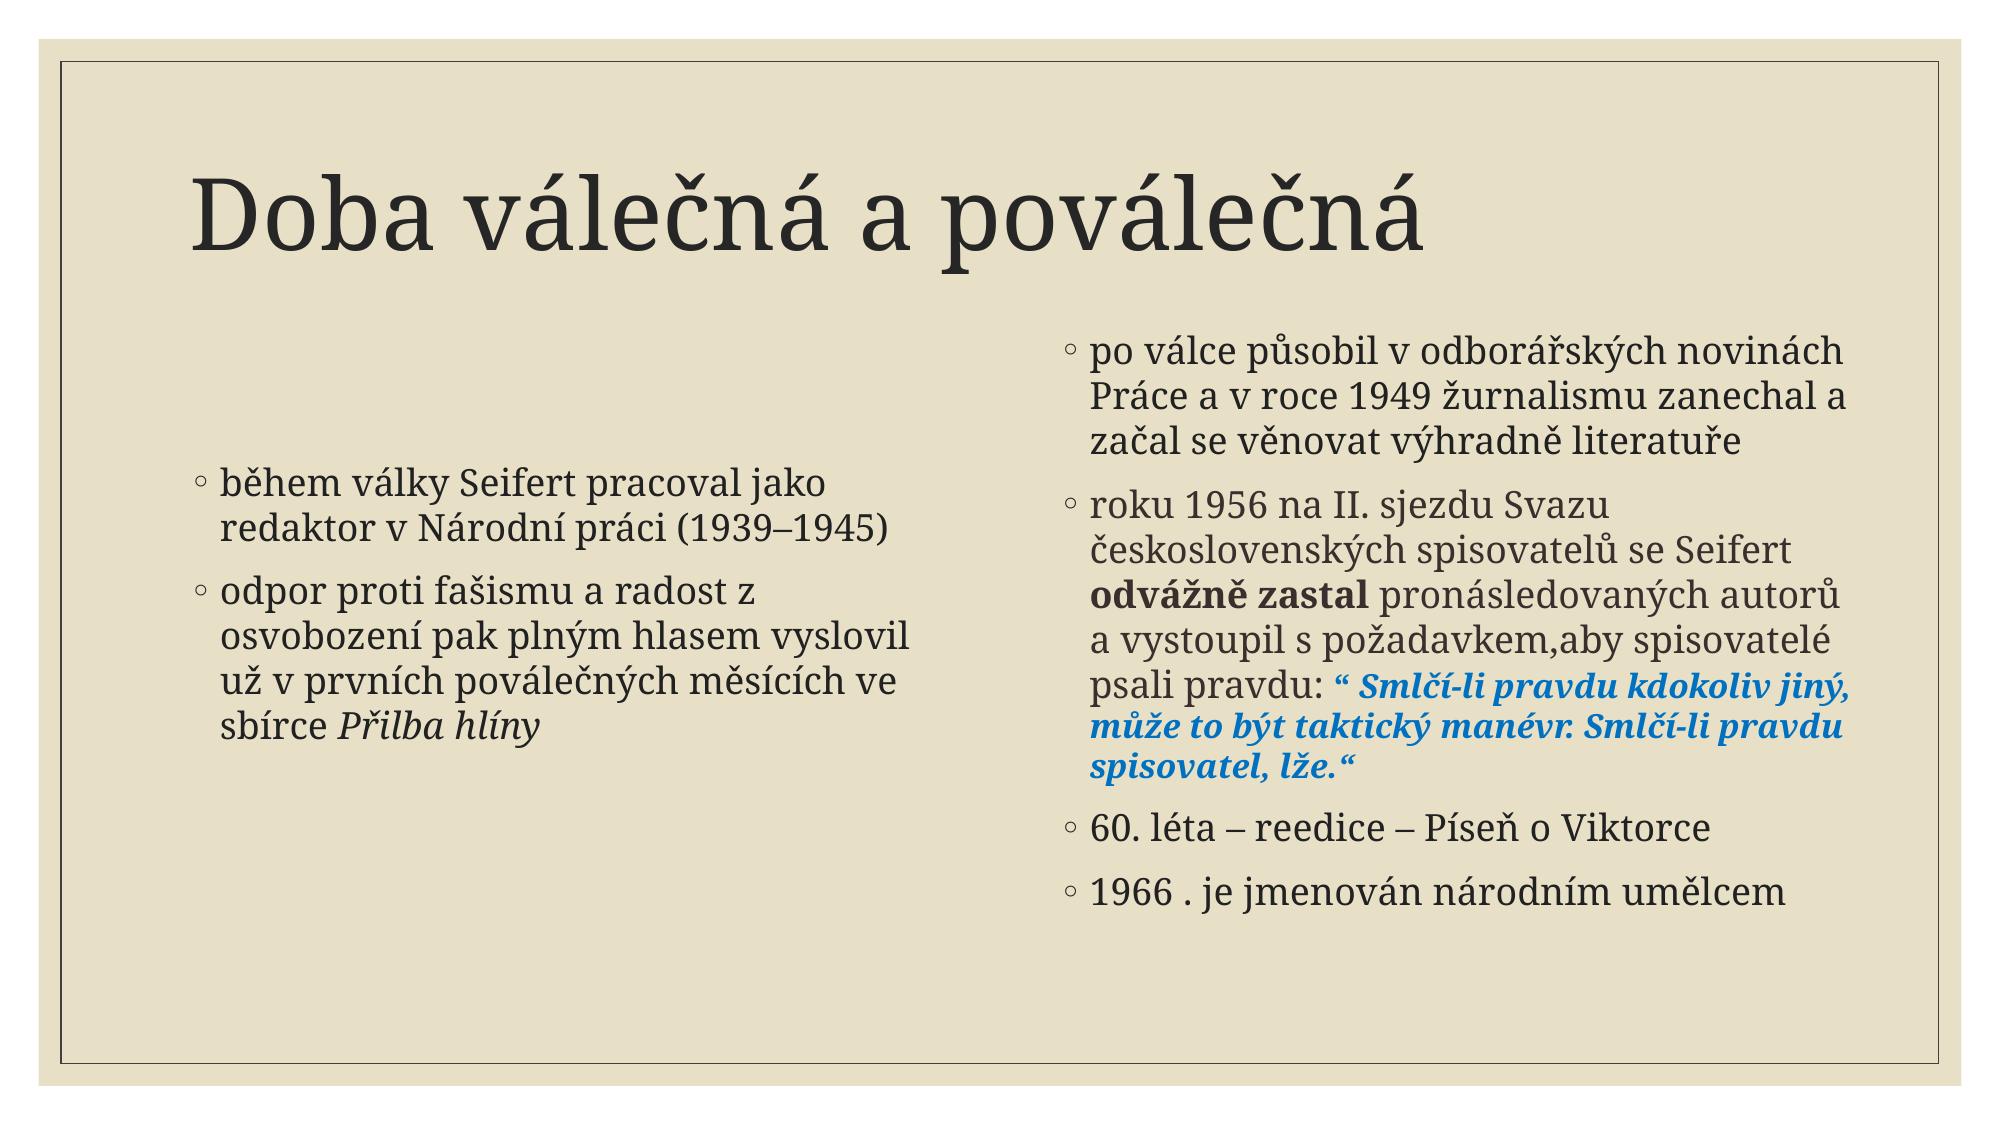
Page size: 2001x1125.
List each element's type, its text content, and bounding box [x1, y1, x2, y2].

title Doba válečná a poválečná [174, 105, 1825, 331]
list po válce působil v odborářských novinách Práce a v roce 1949 žurnalismu zanechal a začal se věnovat výhradně literatuře roku 1956 na II. sjezdu Svazu československých spisovatelů se Seifert odvážně zastal pronásledovaných autorů a vystoupil s požadavkem,aby spisovatelé psali pravdu: “ Smlčí-li pravdu kdokoliv jiný, může to být taktický manévr. Smlčí-li pravdu spisovatel, lže.“ 60. léta – reedice – Píseň o Viktorce 1966 . je jmenován národním umělcem [1044, 319, 1889, 936]
list během války Seifert pracoval jako redaktor v Národní práci (1939–1945) odpor proti fašismu a radost z osvobození pak plným hlasem vyslovil už v prvních poválečných měsících ve sbírce Přilba hlíny [174, 451, 956, 1054]
